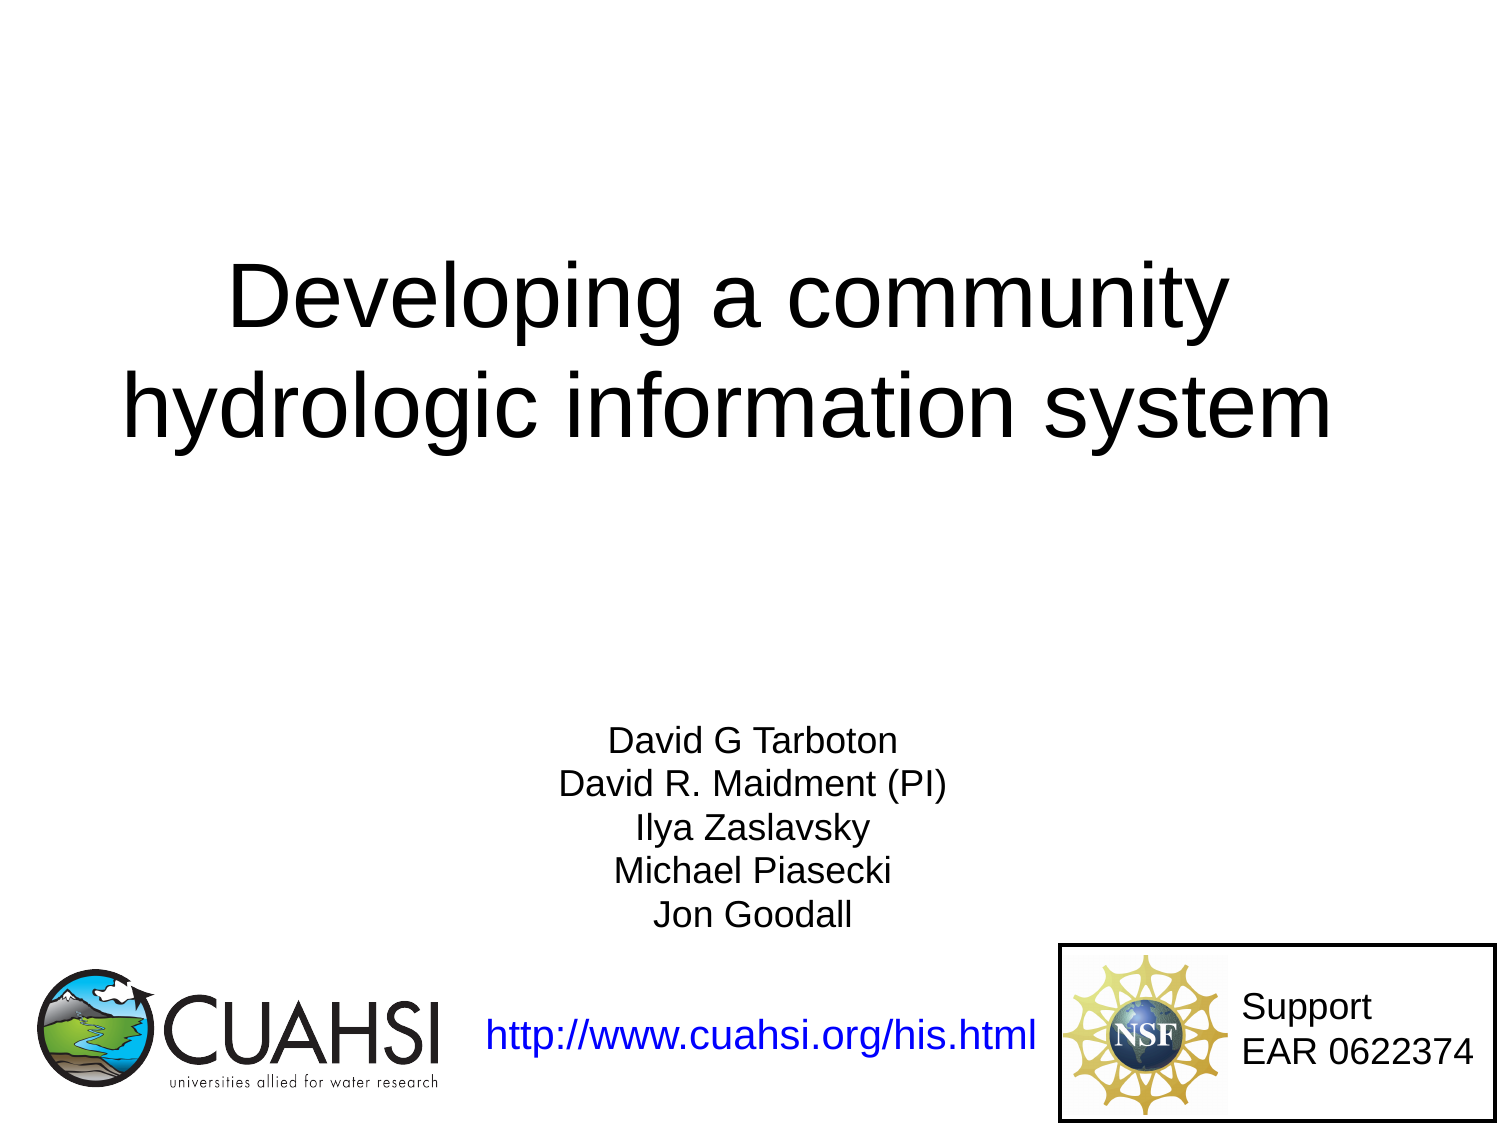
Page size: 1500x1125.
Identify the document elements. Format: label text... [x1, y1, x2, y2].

title Developing a community hydrologic information system [85, 99, 1372, 592]
subtitle David G Tarboton David R. Maidment (PI) Ilya Zaslavsky Michael Piasecki Jon Goodall [77, 717, 1428, 971]
picture [1063, 955, 1228, 1115]
picture [37, 969, 438, 1088]
text_box [1059, 944, 1496, 1122]
text_box Support EAR 0622374 [1228, 974, 1500, 1080]
text_box http://www.cuahsi.org/his.html [470, 999, 1059, 1065]
